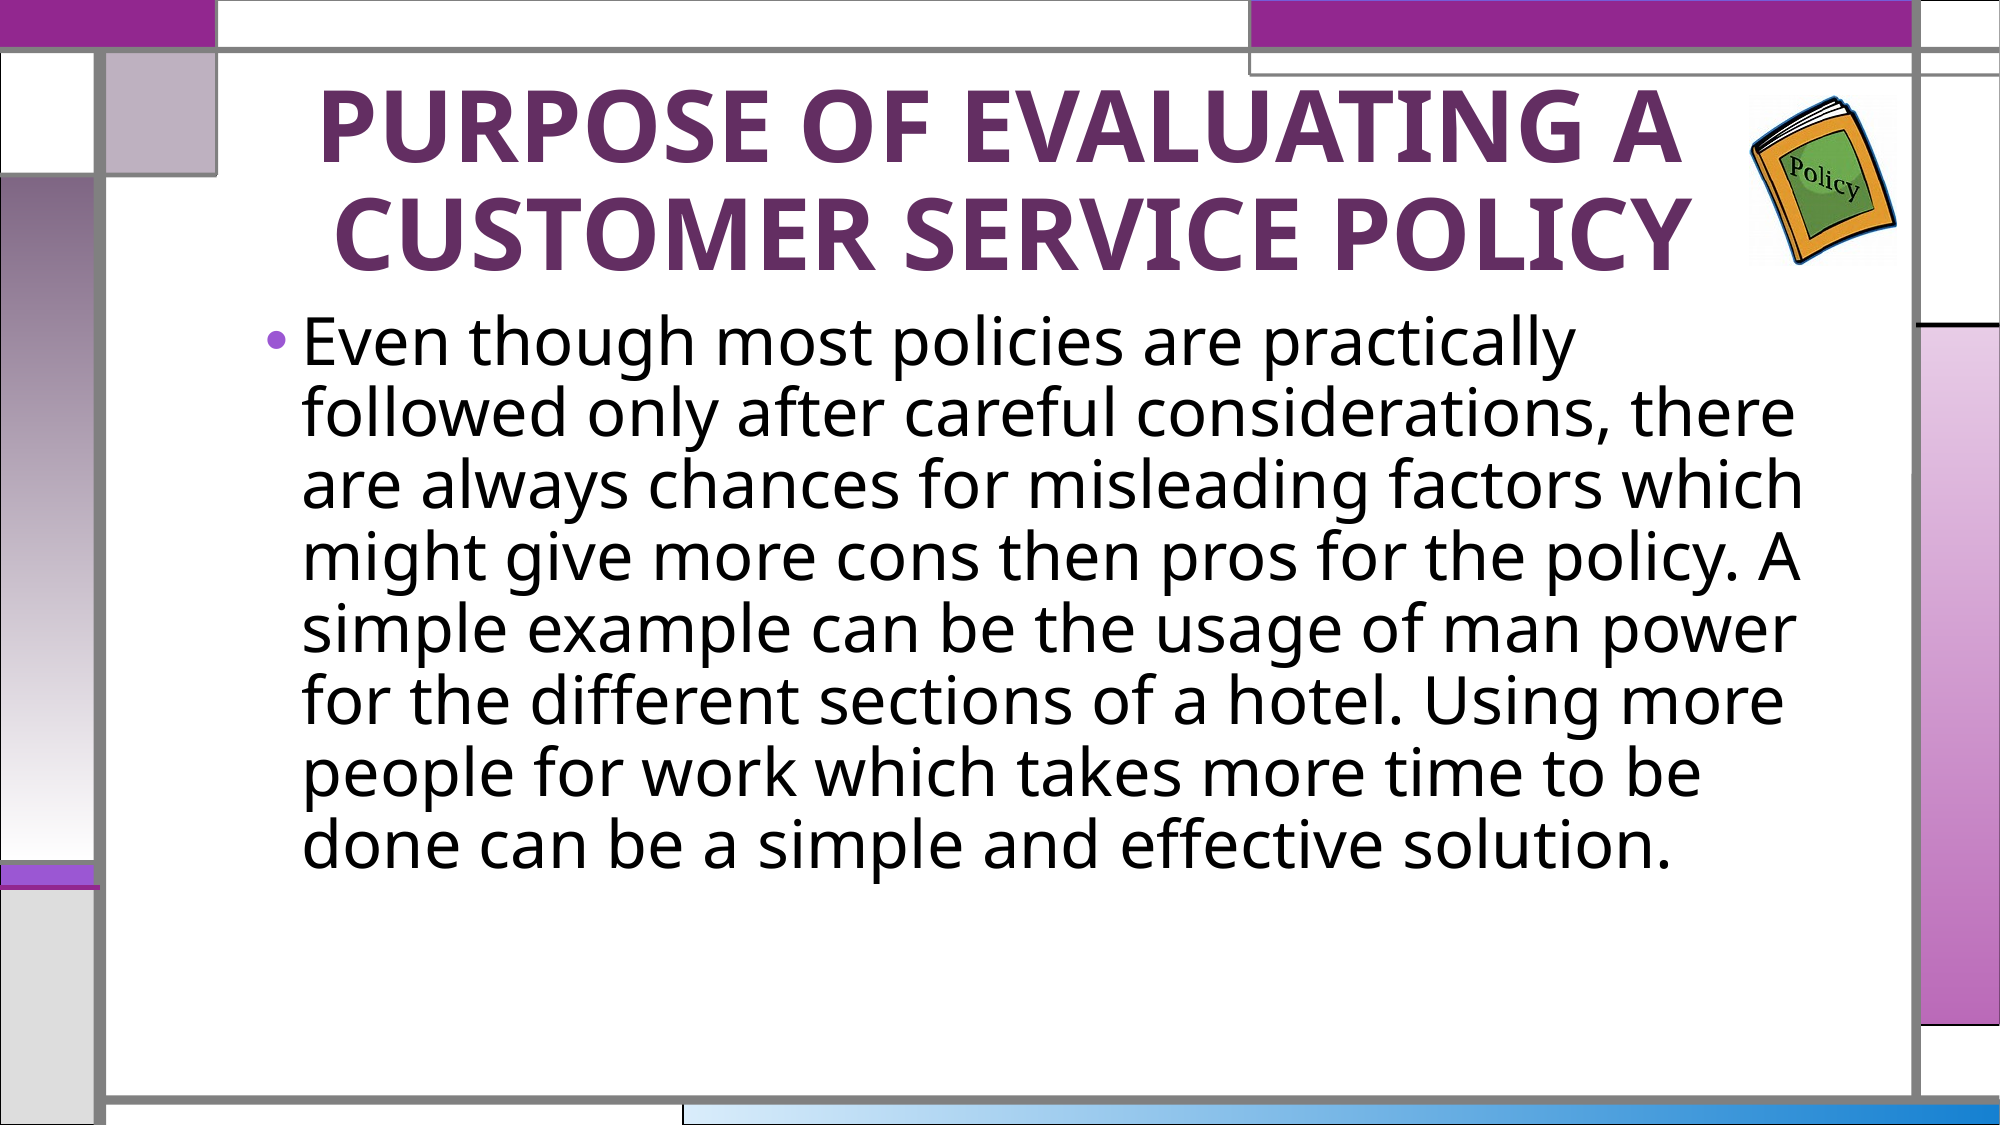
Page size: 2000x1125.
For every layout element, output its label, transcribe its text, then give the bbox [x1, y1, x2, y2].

list Even though most policies are practically followed only after careful considerations, there are always chances for misleading factors which might give more cons then pros for the policy. A simple example can be the usage of man power for the different sections of a hotel. Using more people for work which takes more time to be done can be a simple and effective solution. [249, 299, 1825, 988]
title PURPOSE OF EVALUATING A CUSTOMER SERVICE POLICY [249, 99, 1750, 300]
picture [1749, 95, 1897, 266]
